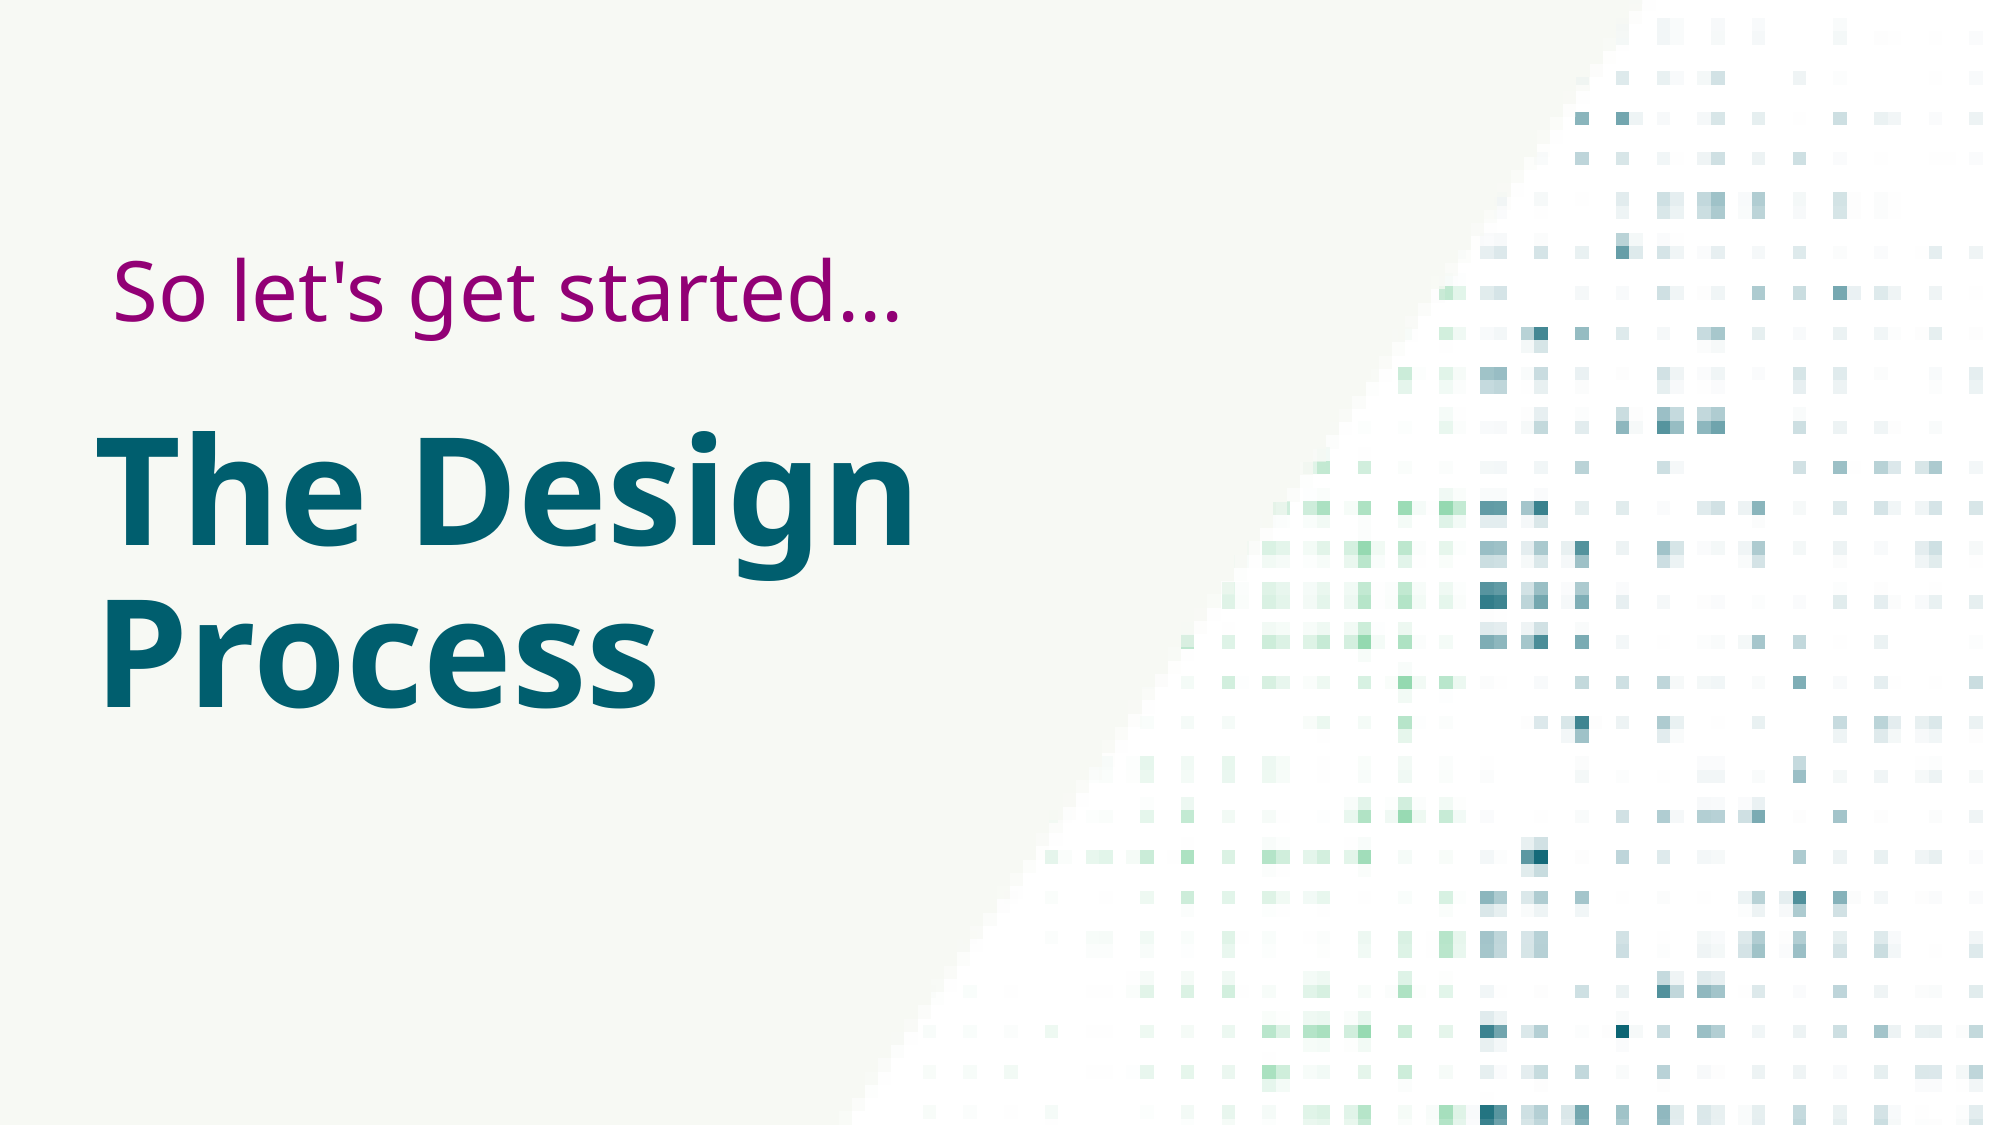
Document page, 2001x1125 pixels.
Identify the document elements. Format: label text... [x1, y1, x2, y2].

text_box So let's get started... [97, 241, 1199, 350]
title The Design Process [79, 422, 1687, 734]
